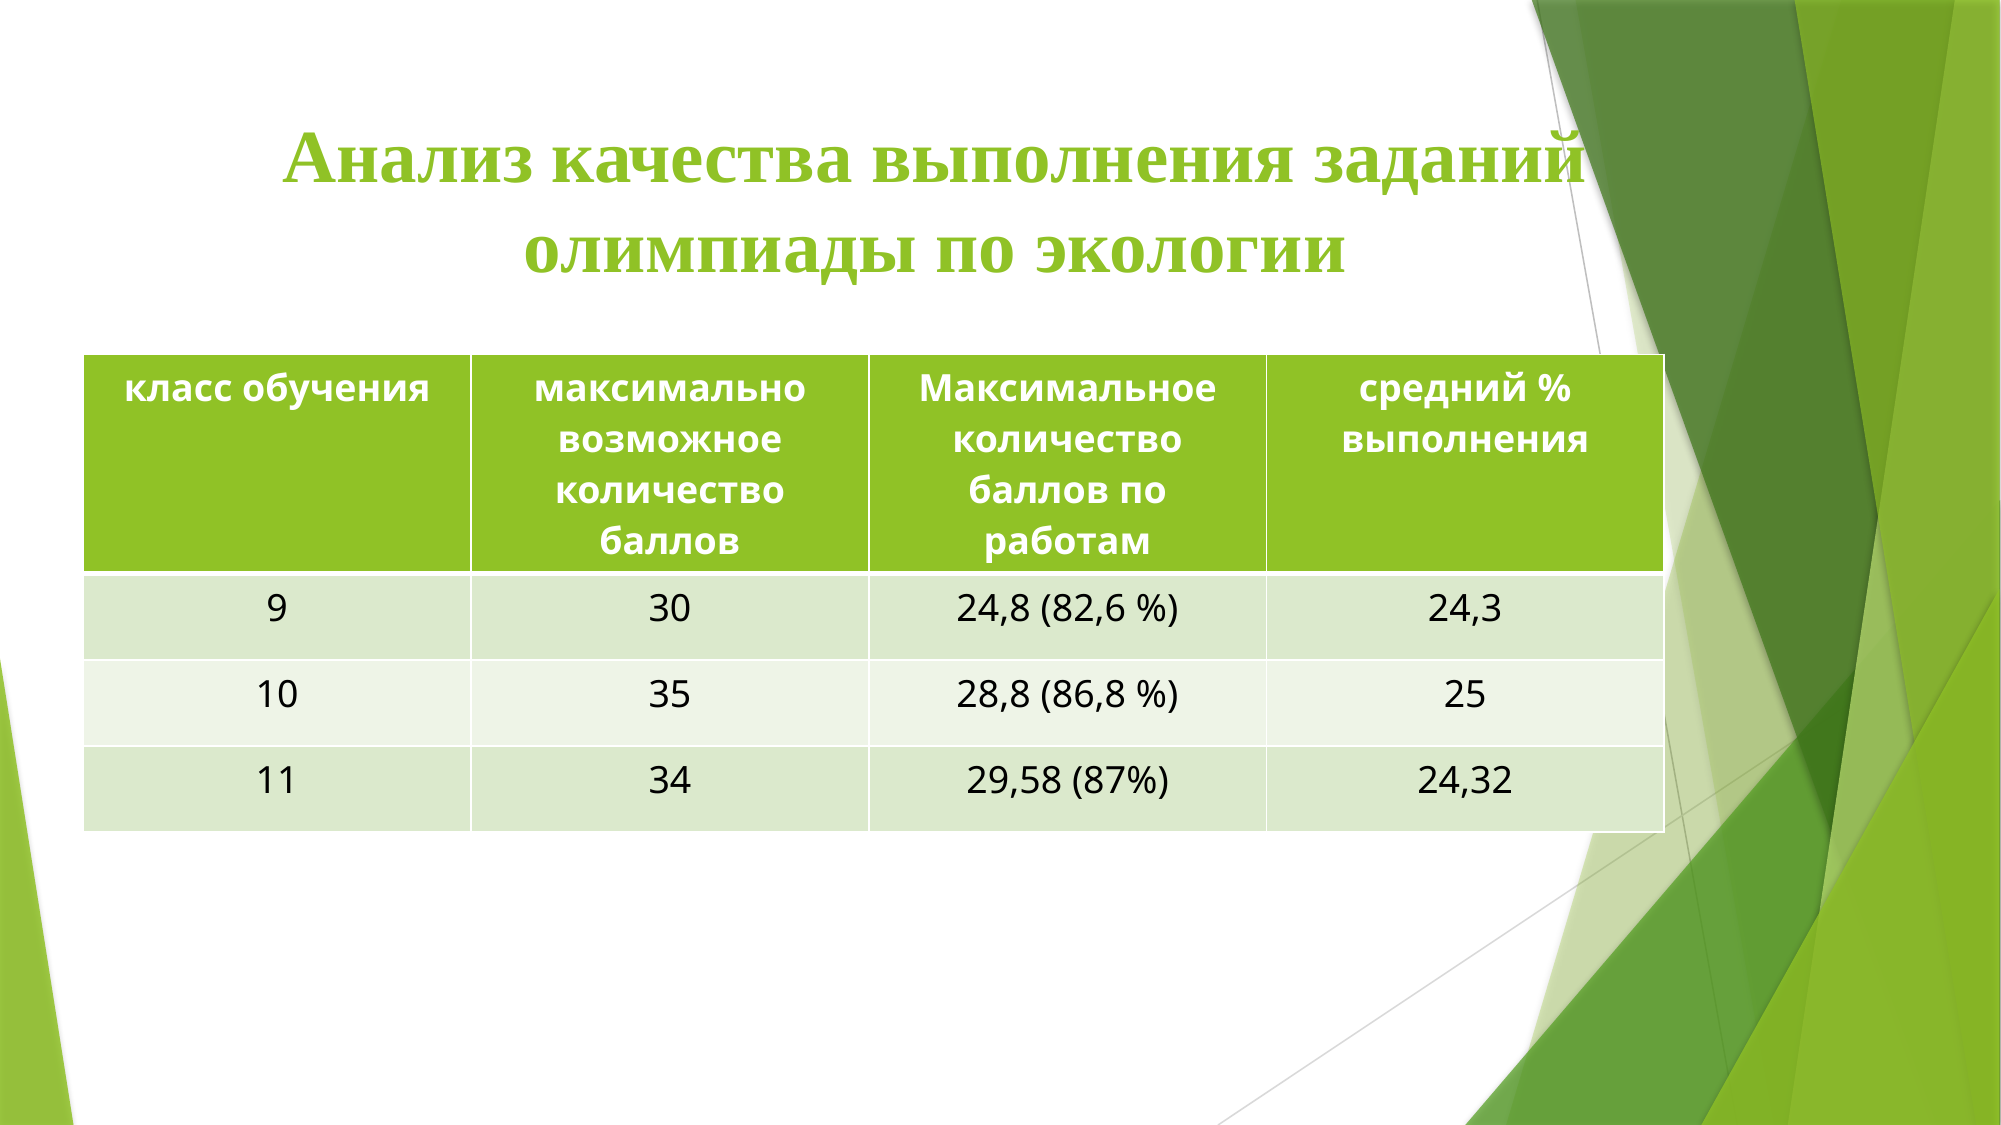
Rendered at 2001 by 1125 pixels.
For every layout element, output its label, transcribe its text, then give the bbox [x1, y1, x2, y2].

table_header класс обучения [84, 355, 470, 571]
table_cell 28,8 (86,8 %) [870, 661, 1266, 745]
table_cell 9 [84, 576, 470, 659]
table_header Максимальное количество баллов по работам [870, 355, 1266, 571]
table_cell 35 [472, 661, 868, 745]
table_cell 30 [472, 576, 868, 659]
table_cell 34 [472, 747, 868, 831]
table_cell 24,3 [1267, 576, 1663, 659]
table_cell 29,58 (87%) [870, 747, 1266, 831]
table_cell 11 [84, 747, 470, 831]
table_header максимально возможное количество баллов [472, 355, 868, 571]
table_cell 24,8 (82,6 %) [870, 576, 1266, 659]
table_cell 24,32 [1267, 747, 1663, 831]
table_cell 10 [84, 661, 470, 745]
title Анализ качества выполнения заданий олимпиады по экологии [111, 99, 1760, 300]
table_cell 25 [1267, 661, 1663, 745]
table_header средний % выполнения [1267, 355, 1663, 571]
